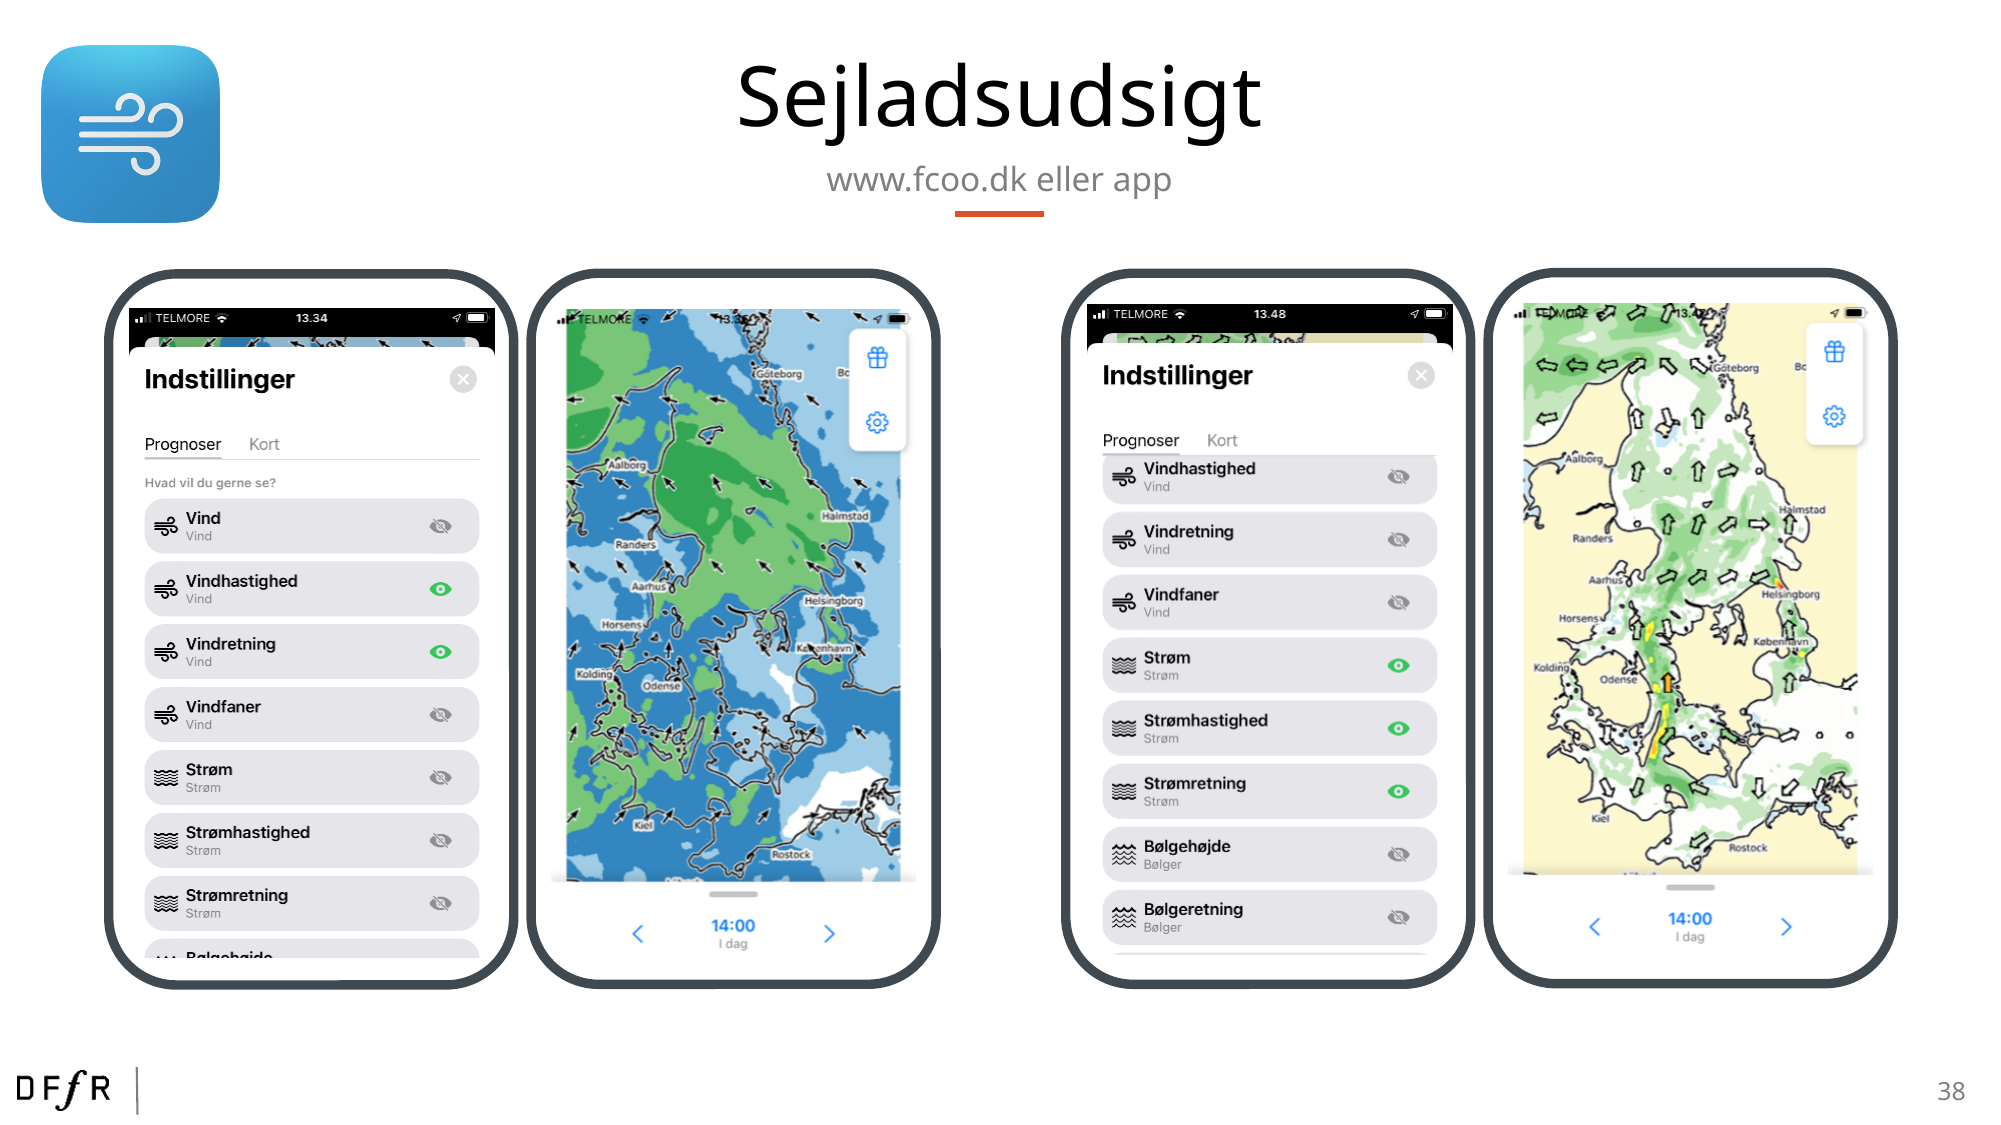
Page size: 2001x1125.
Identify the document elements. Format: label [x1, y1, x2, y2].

picture [1508, 303, 1873, 953]
picture [41, 45, 220, 223]
text_box [1487, 271, 1895, 985]
text_box [1064, 272, 1472, 986]
text_box [220, 46, 1909, 214]
text_box [107, 272, 515, 987]
picture [17, 1070, 110, 1111]
picture [1086, 304, 1453, 955]
picture [129, 307, 495, 958]
picture [551, 309, 916, 960]
text_box [530, 272, 938, 986]
